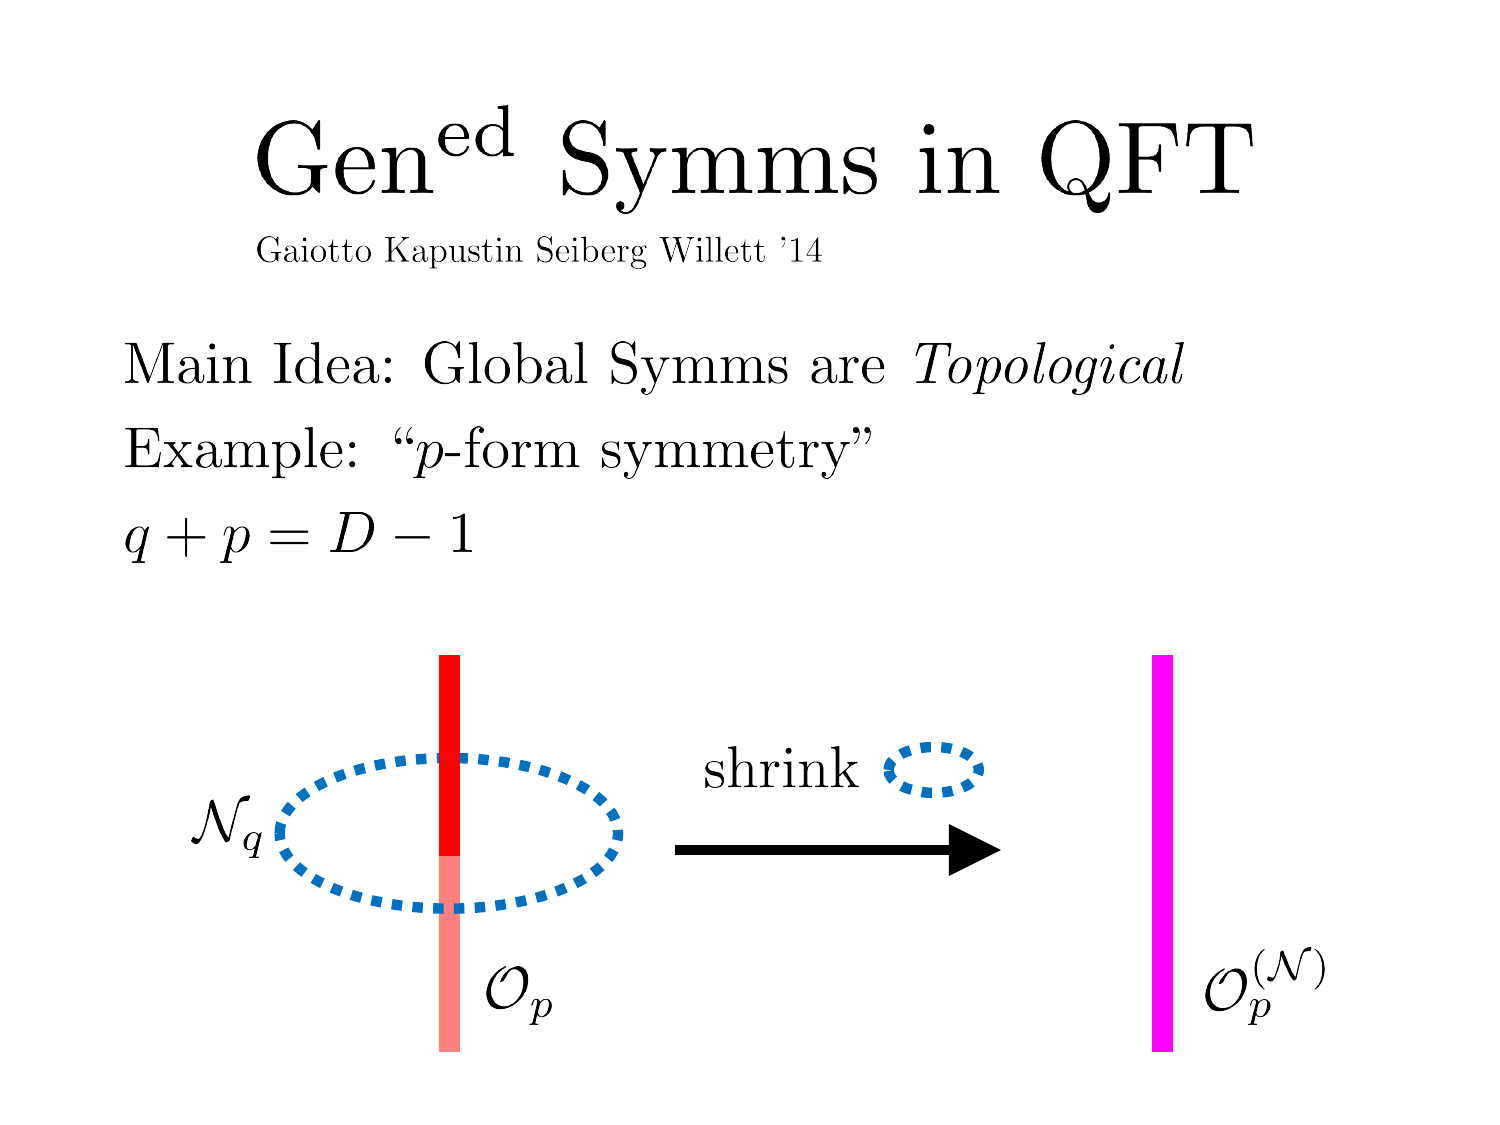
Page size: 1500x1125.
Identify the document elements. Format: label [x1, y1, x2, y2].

picture [124, 341, 1185, 395]
text_box [886, 744, 981, 795]
picture [124, 426, 871, 480]
picture [257, 105, 1253, 214]
text_box [454, 756, 621, 911]
picture [704, 746, 859, 788]
picture [191, 795, 262, 858]
picture [485, 966, 552, 1025]
picture [1204, 947, 1326, 1025]
text_box [277, 756, 444, 911]
picture [124, 511, 473, 563]
picture [257, 236, 822, 269]
